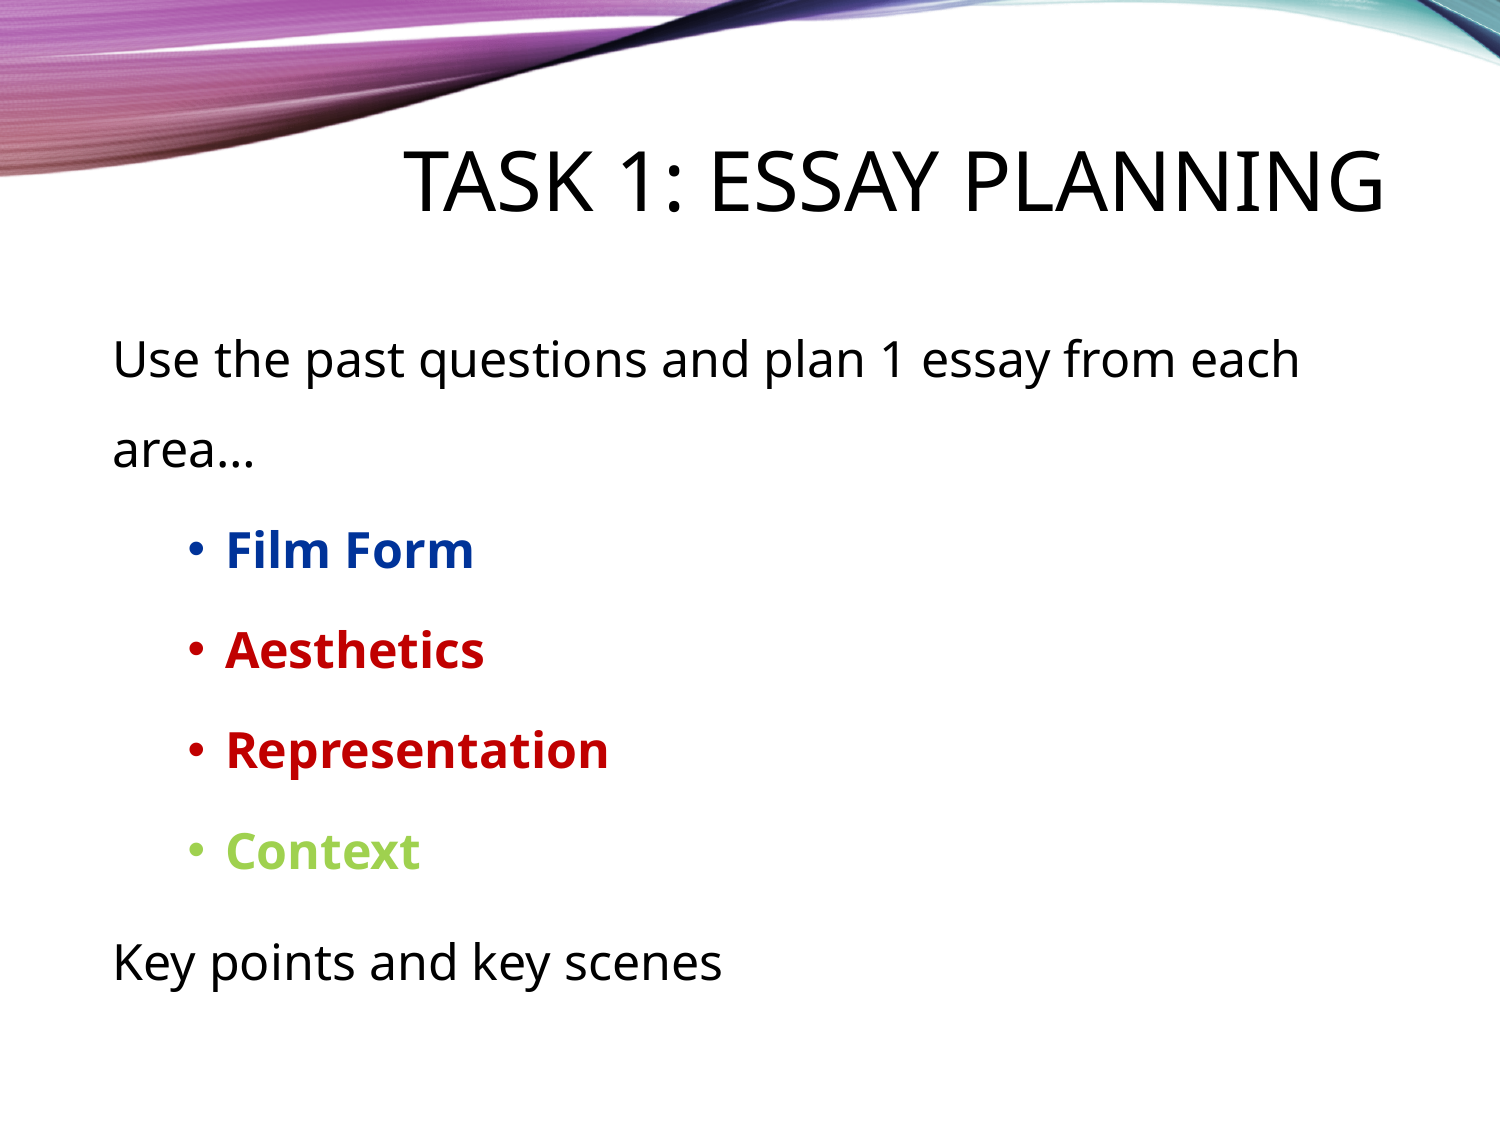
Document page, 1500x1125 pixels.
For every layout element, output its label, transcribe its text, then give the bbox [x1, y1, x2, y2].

list Use the past questions and plan 1 essay from each area… Film Form Aesthetics Representation Context Key points and key scenes [97, 290, 1403, 1083]
picture [0, 0, 1500, 178]
title Task 1: Essay planning [356, 78, 1403, 290]
